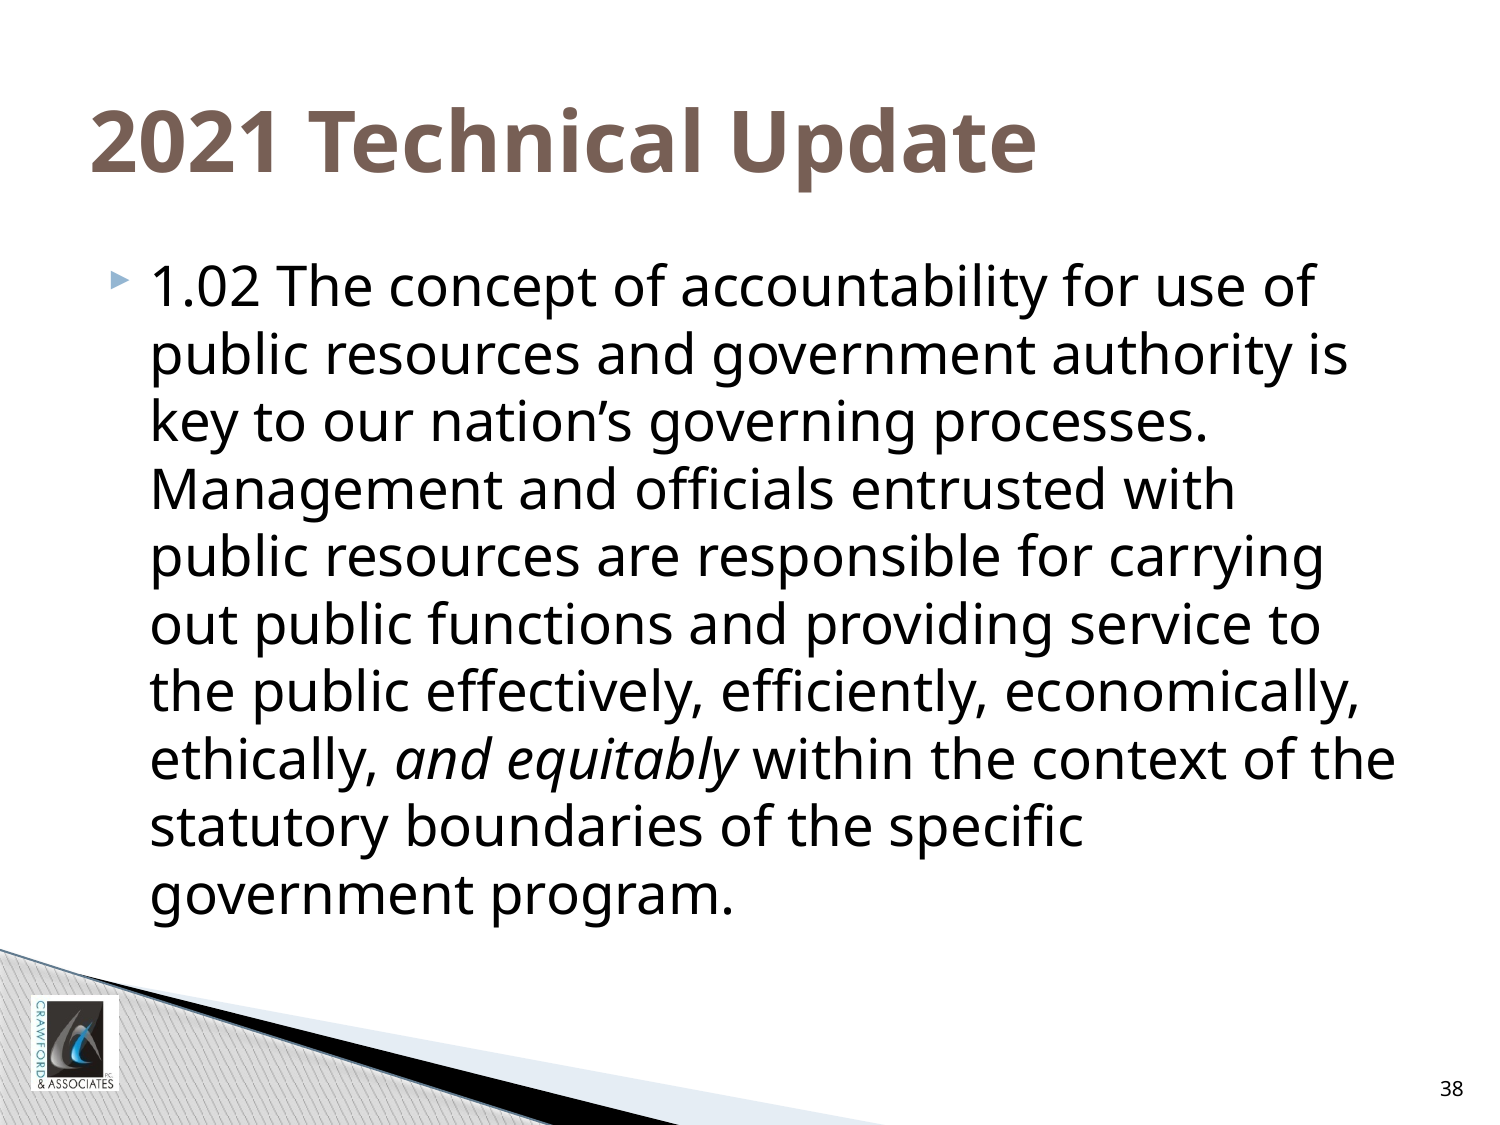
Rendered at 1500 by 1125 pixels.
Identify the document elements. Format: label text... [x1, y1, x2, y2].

slide_number 38 [1418, 1051, 1479, 1112]
list 1.02 The concept of accountability for use of public resources and government authority is key to our nation’s governing processes. Management and officials entrusted with public resources are responsible for carrying out public functions and providing service to the public effectively, efficiently, economically, ethically, and equitably within the context of the statutory boundaries of the specific government program. [75, 243, 1425, 986]
picture [30, 995, 119, 1091]
title 2021 Technical Update [75, 45, 1425, 233]
